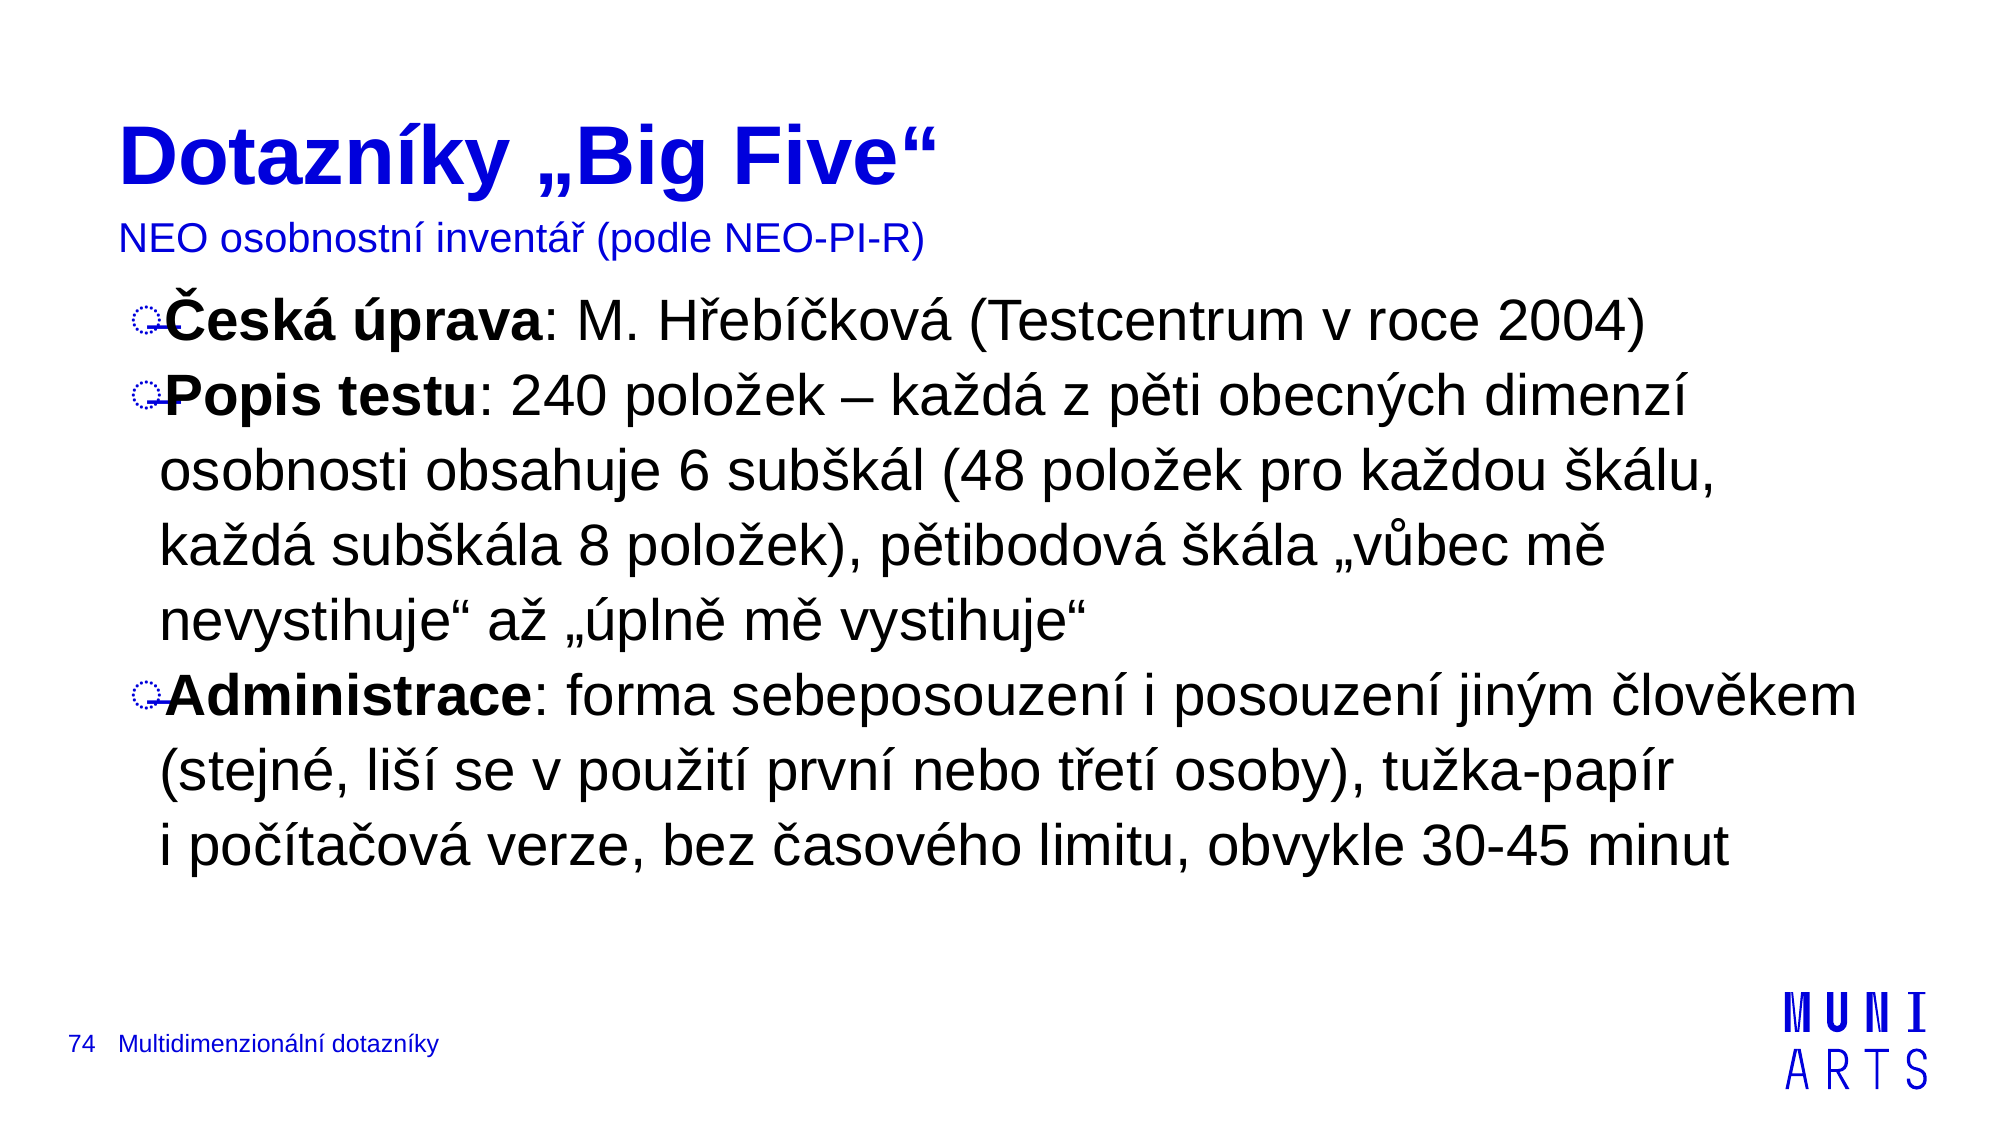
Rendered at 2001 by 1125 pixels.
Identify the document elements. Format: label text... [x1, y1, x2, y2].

footer Multidimenzionální dotazníky [118, 1021, 1418, 1063]
list Česká úprava: M. Hřebíčková (Testcentrum v roce 2004) Popis testu: 240 položek – každá z pěti obecných dimenzí osobnosti obsahuje 6 subškál (48 položek pro každou škálu, každá subškála 8 položek), pětibodová škála „vůbec mě nevystihuje“ až „úplně mě vystihuje“ Administrace: forma sebeposouzení i posouzení jiným člověkem (stejné, liší se v použití první nebo třetí osoby), tužka-papír i počítačová verze, bez časového limitu, obvykle 30-45 minut [118, 277, 1883, 957]
list NEO osobnostní inventář (podle NEO-PI-R) [118, 212, 1882, 258]
slide_number 74 [67, 1021, 110, 1063]
title Dotazníky „Big Five“ [118, 118, 1883, 193]
